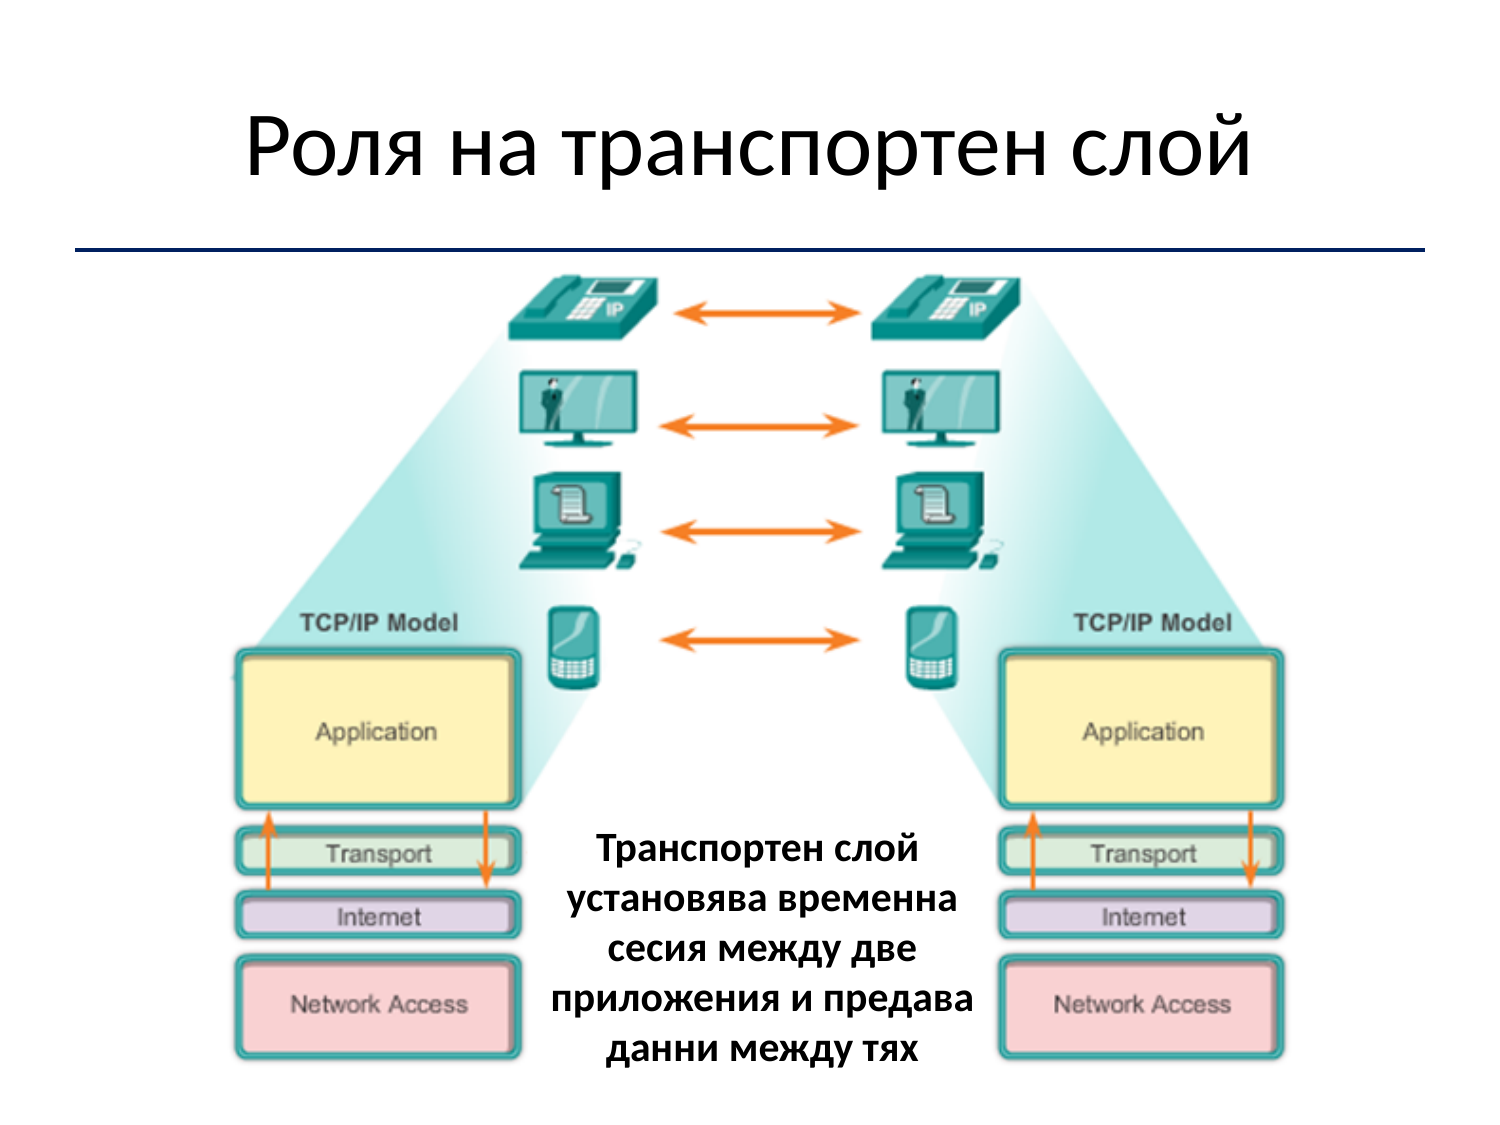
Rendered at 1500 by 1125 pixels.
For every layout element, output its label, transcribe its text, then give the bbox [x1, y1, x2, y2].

title Роля на транспортен слой [75, 45, 1425, 233]
picture [199, 262, 1401, 1088]
